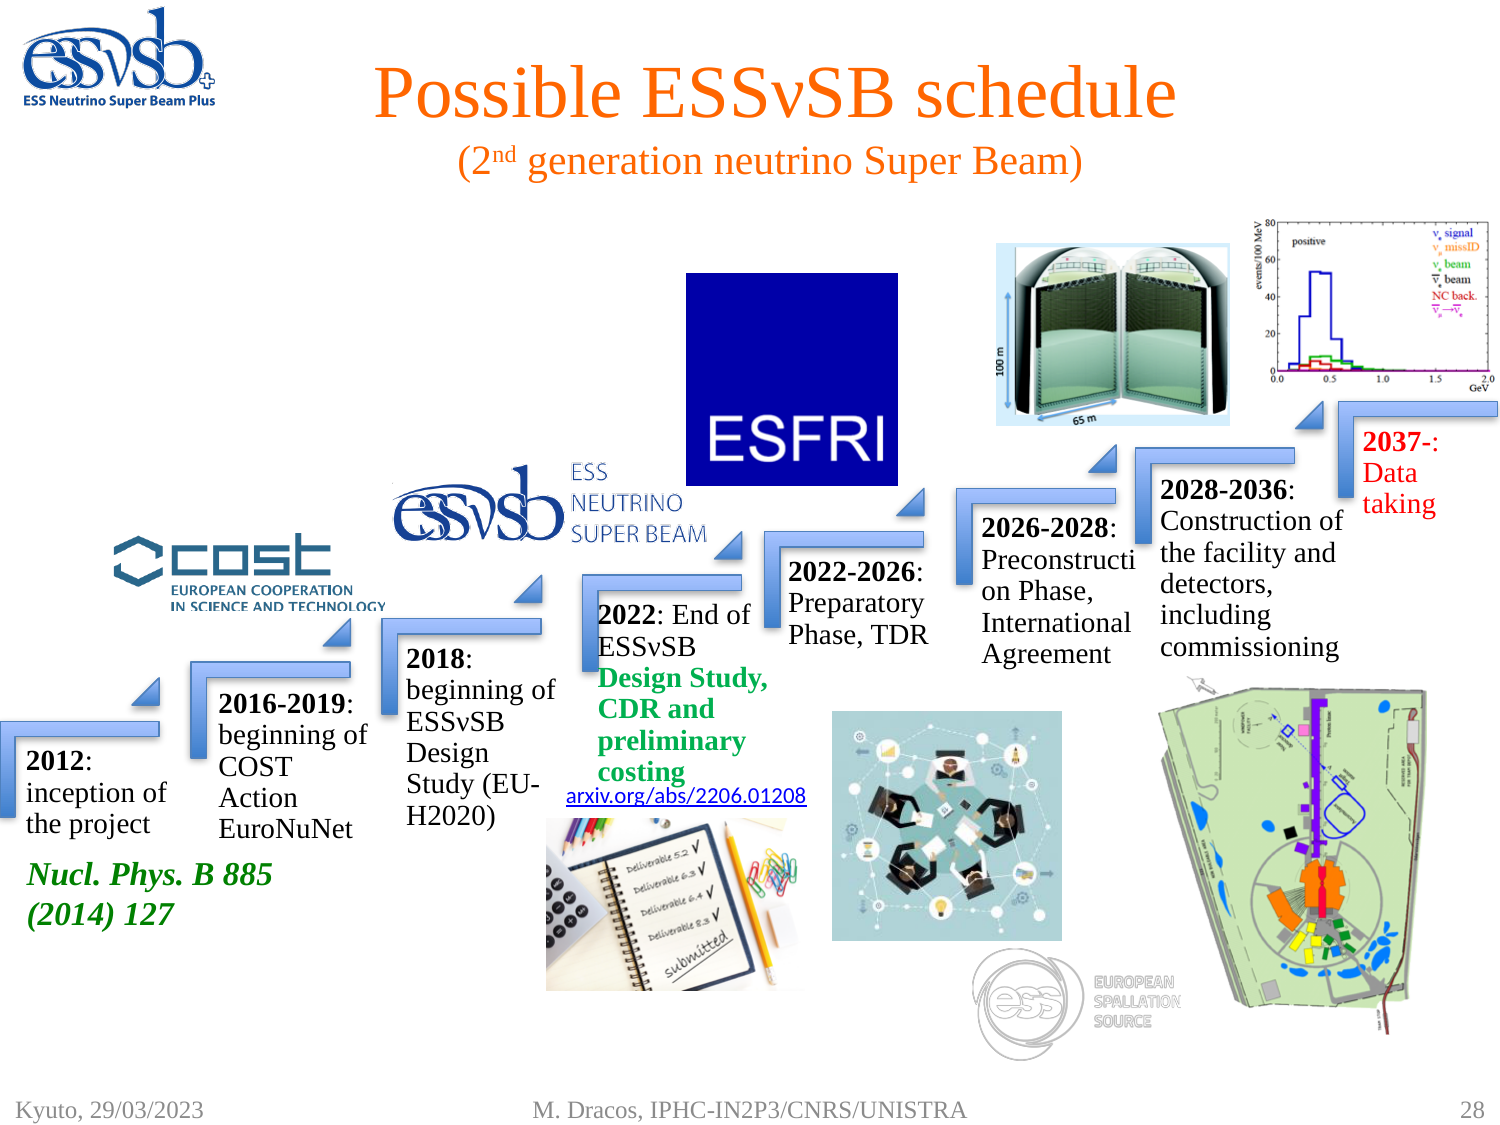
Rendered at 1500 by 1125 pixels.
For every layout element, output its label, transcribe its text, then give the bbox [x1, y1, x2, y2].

title Possible ESSνSB schedule (2nd generation neutrino Super Beam) [212, 2, 1339, 194]
picture [113, 273, 899, 611]
picture [546, 818, 805, 991]
picture [1245, 215, 1497, 394]
picture [972, 721, 1473, 1061]
footer M. Dracos, IPHC-IN2P3/CNRS/UNISTRA [453, 1092, 1047, 1125]
picture [996, 243, 1230, 427]
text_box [0, 195, 1498, 1069]
slide_number 28 [1338, 1092, 1500, 1125]
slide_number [0, 1092, 305, 1125]
picture [831, 711, 1062, 942]
